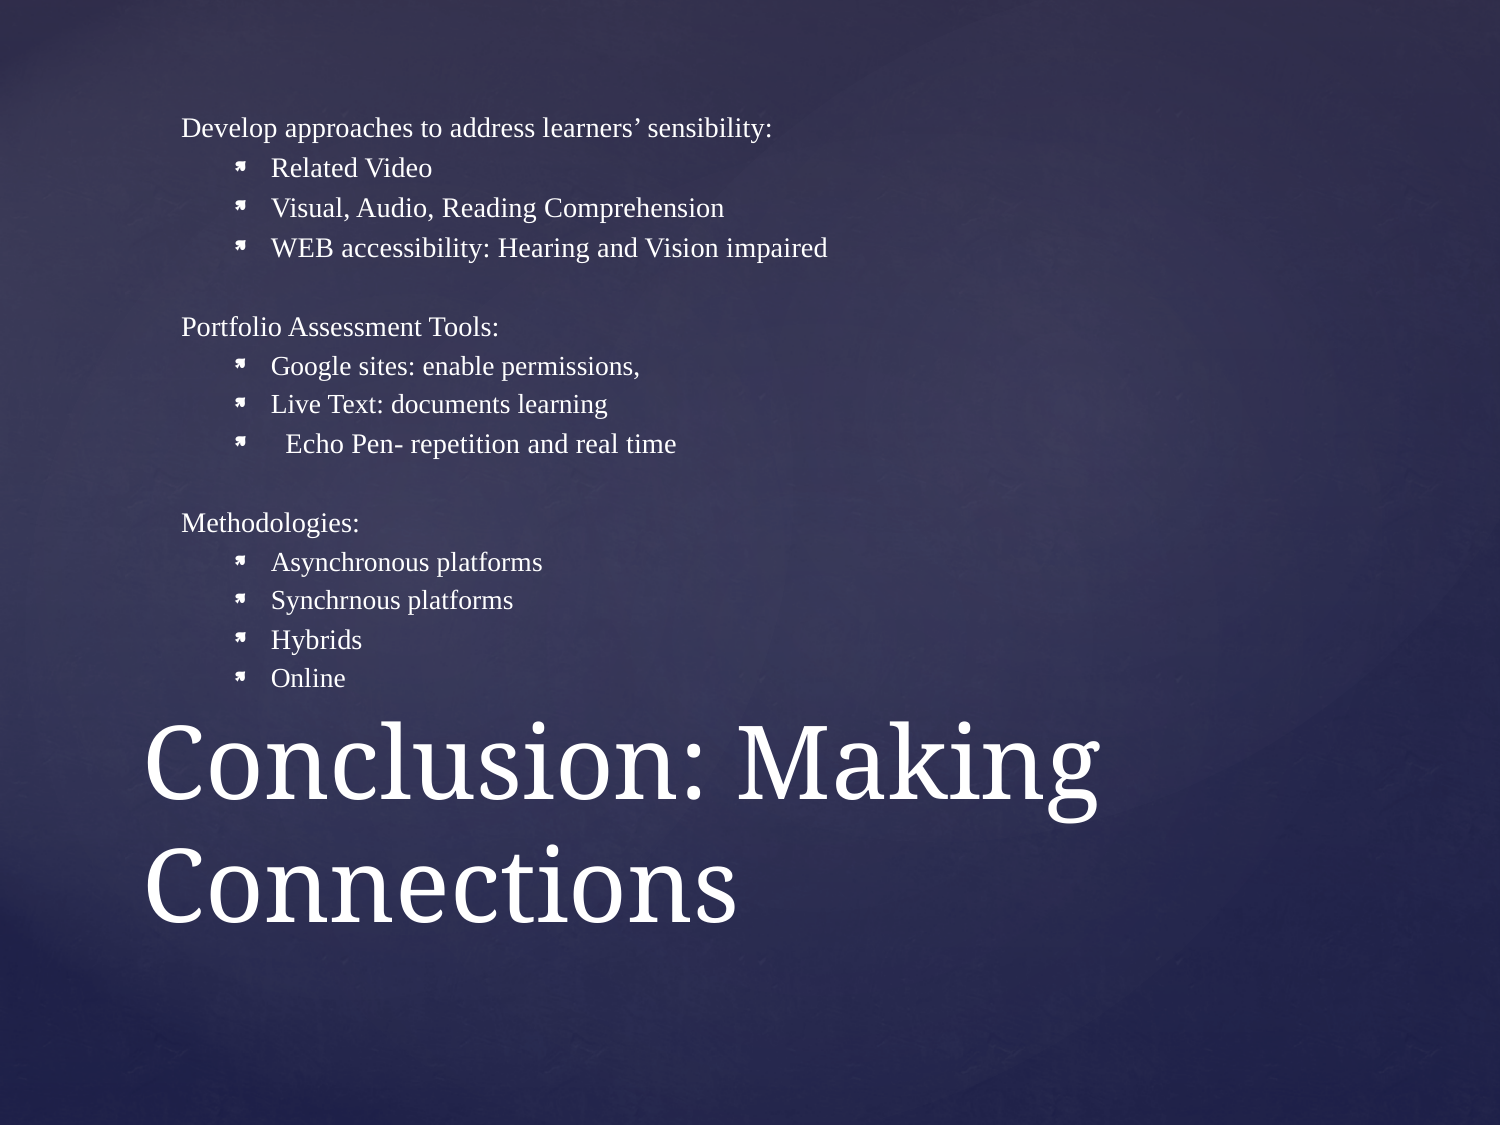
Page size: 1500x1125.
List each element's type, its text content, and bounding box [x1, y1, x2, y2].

list Develop approaches to address learners’ sensibility: Related Video Visual, Audio, Reading Comprehension WEB accessibility: Hearing and Vision impaired Portfolio Assessment Tools: Google sites: enable permissions, Live Text: documents learning Echo Pen- repetition and real time Methodologies: Asynchronous platforms Synchrnous platforms Hybrids Online [163, 76, 1350, 713]
title Conclusion: Making Connections [127, 800, 1365, 950]
